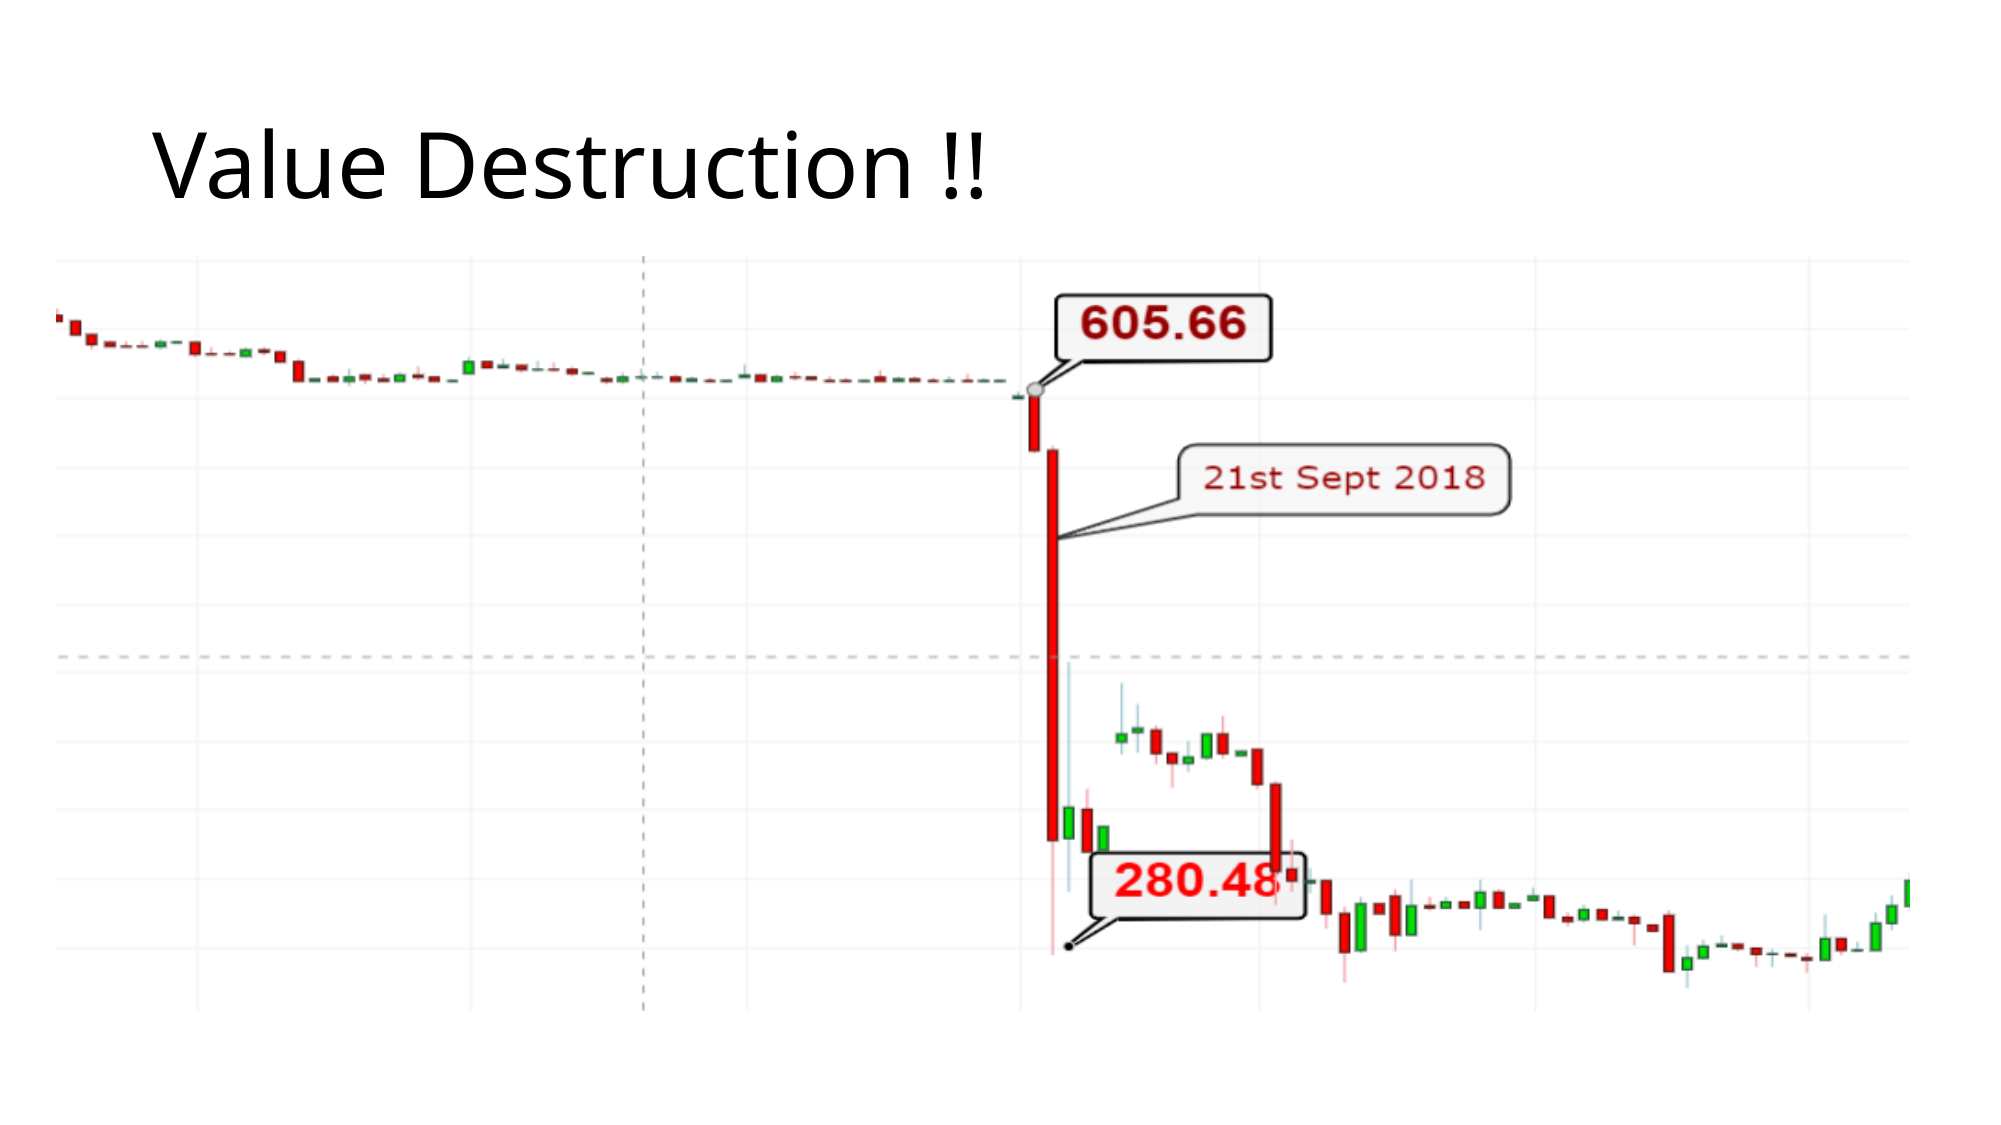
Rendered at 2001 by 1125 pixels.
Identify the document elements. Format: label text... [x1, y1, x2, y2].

picture [56, 256, 1910, 1011]
title Value Destruction !! [137, 59, 1863, 256]
